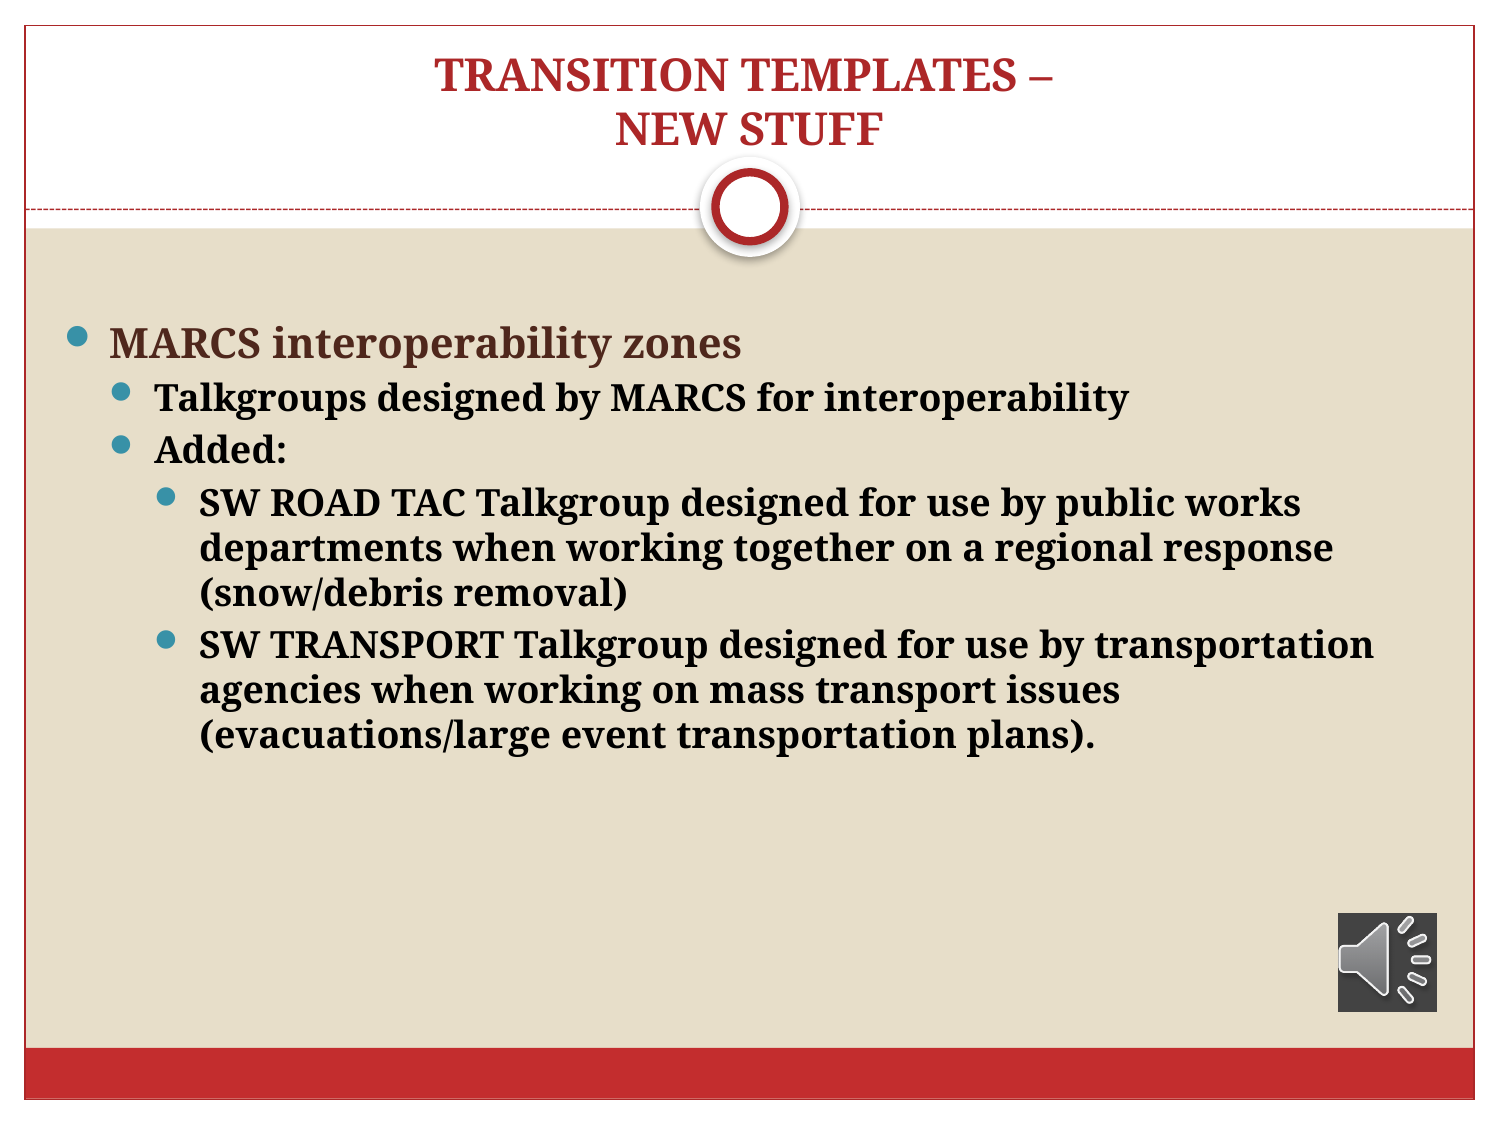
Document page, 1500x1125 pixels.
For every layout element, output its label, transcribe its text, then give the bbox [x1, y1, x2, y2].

list MARCS interoperability zones Talkgroups designed by MARCS for interoperability Added: SW ROAD TAC Talkgroup designed for use by public works departments when working together on a regional response (snow/debris removal) SW TRANSPORT Talkgroup designed for use by transportation agencies when working on mass transport issues (evacuations/large event transportation plans). [49, 250, 1445, 1001]
title TRANSITION TEMPLATES – NEW STUFF [49, 37, 1450, 162]
picture [1337, 912, 1438, 1013]
